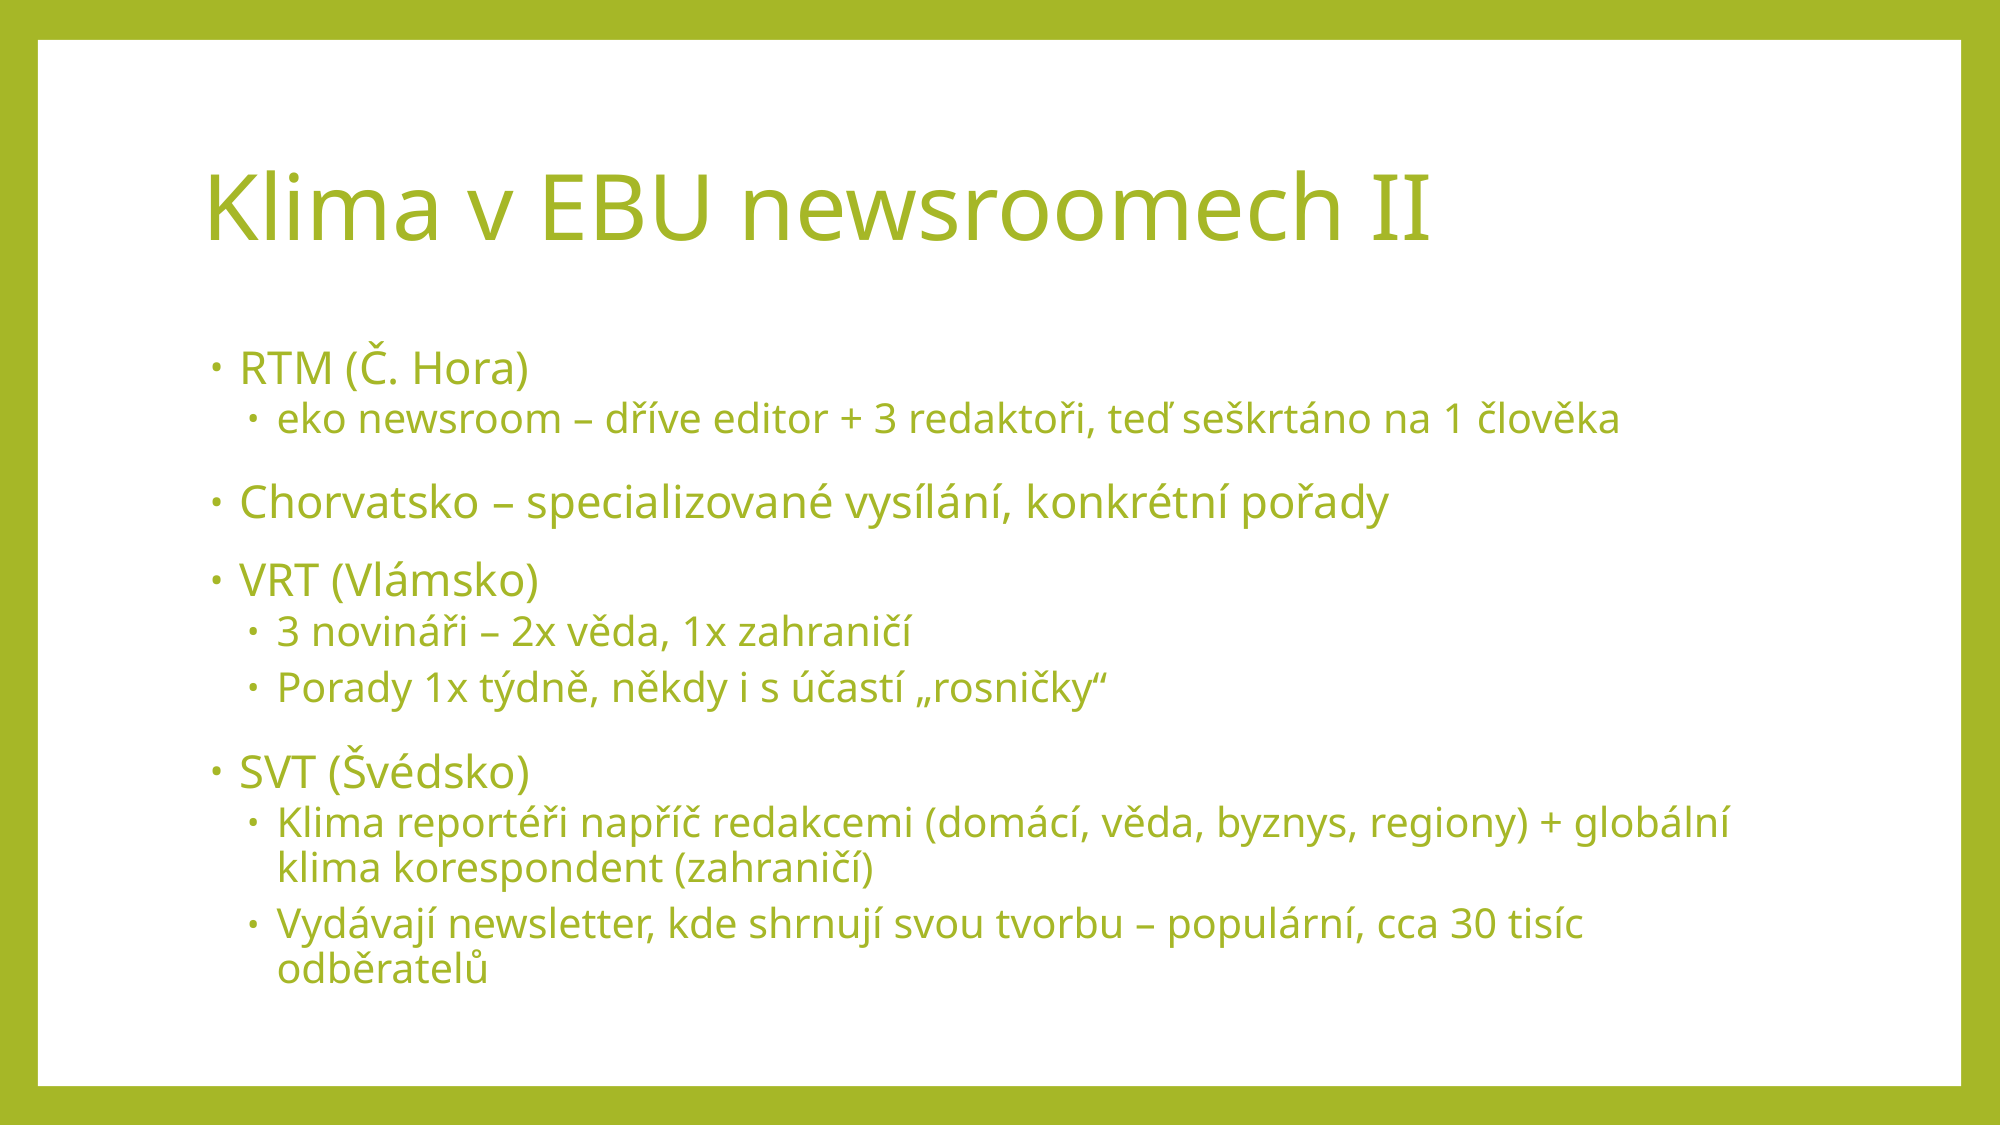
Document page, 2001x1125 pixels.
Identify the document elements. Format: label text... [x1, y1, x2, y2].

title Klima v EBU newsroomech II [187, 99, 1808, 323]
list RTM (Č. Hora) eko newsroom – dříve editor + 3 redaktoři, teď seškrtáno na 1 člověka Chorvatsko – specializované vysílání, konkrétní pořady VRT (Vlámsko) 3 novináři – 2x věda, 1x zahraničí Porady 1x týdně, někdy i s účastí „rosničky“ SVT (Švédsko) Klima reportéři napříč redakcemi (domácí, věda, byznys, regiony) + globální klima korespondent (zahraničí) Vydávají newsletter, kde shrnují svou tvorbu – populární, cca 30 tisíc odběratelů [187, 337, 1808, 1000]
